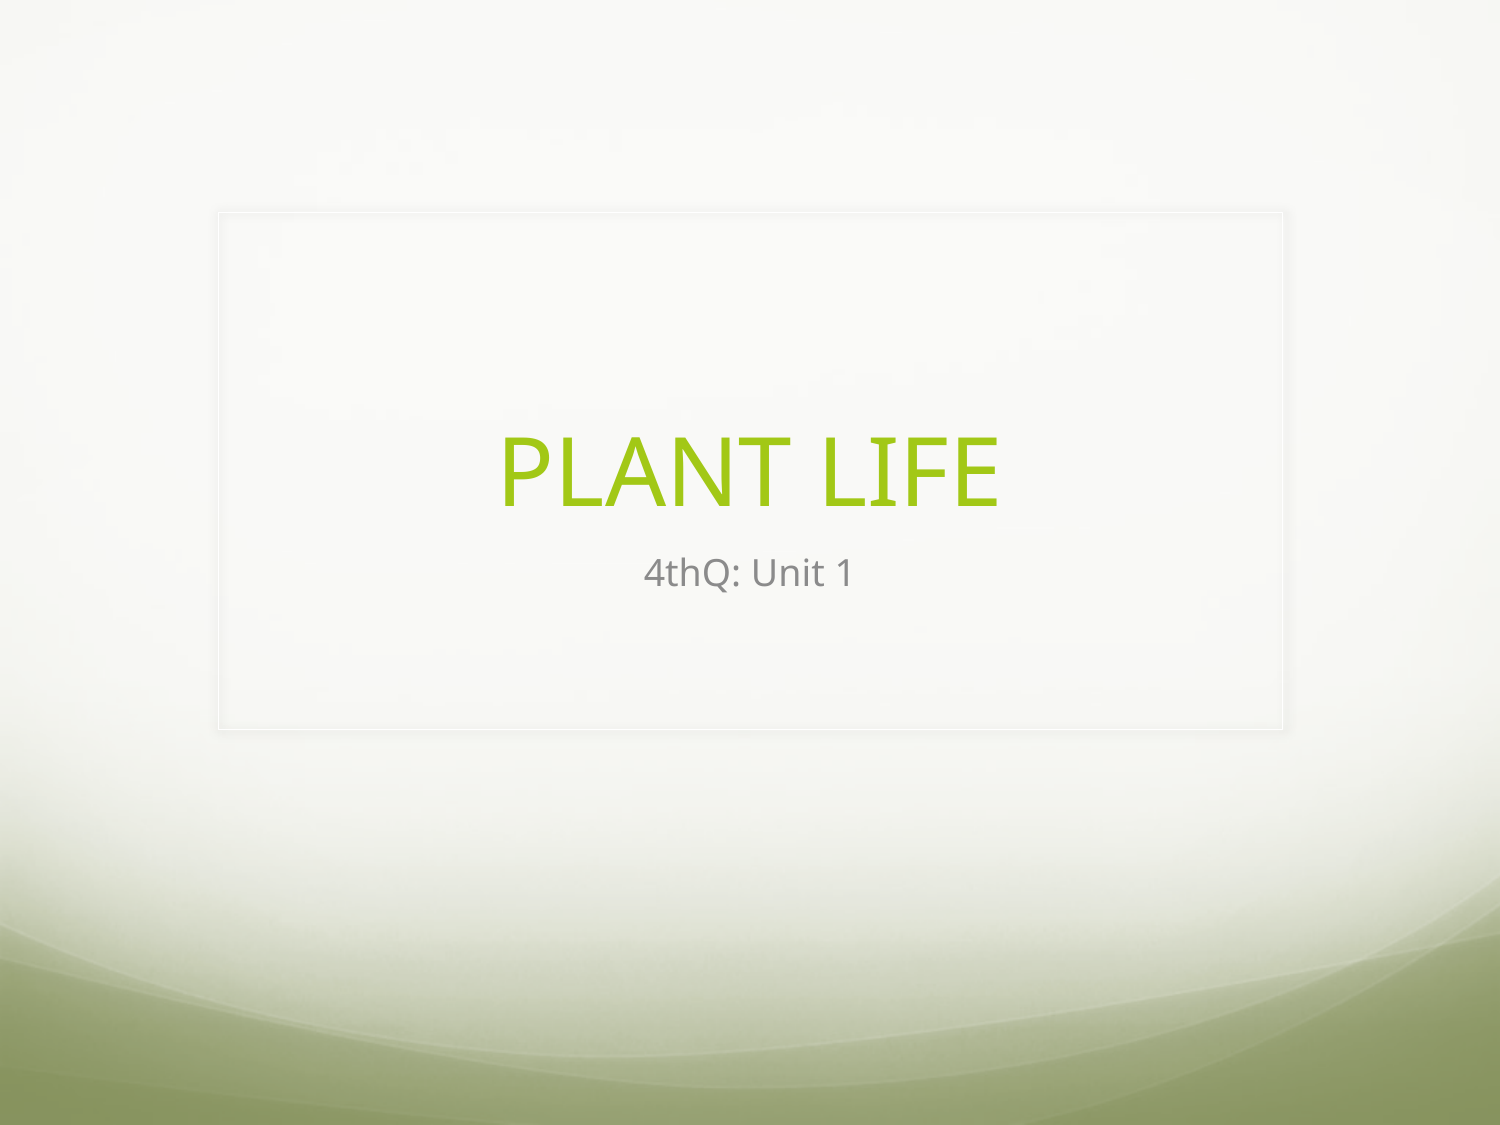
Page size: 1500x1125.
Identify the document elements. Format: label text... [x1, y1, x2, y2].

subtitle 4thQ: Unit 1 [217, 541, 1283, 692]
title PLANT LIFE [217, 249, 1283, 533]
